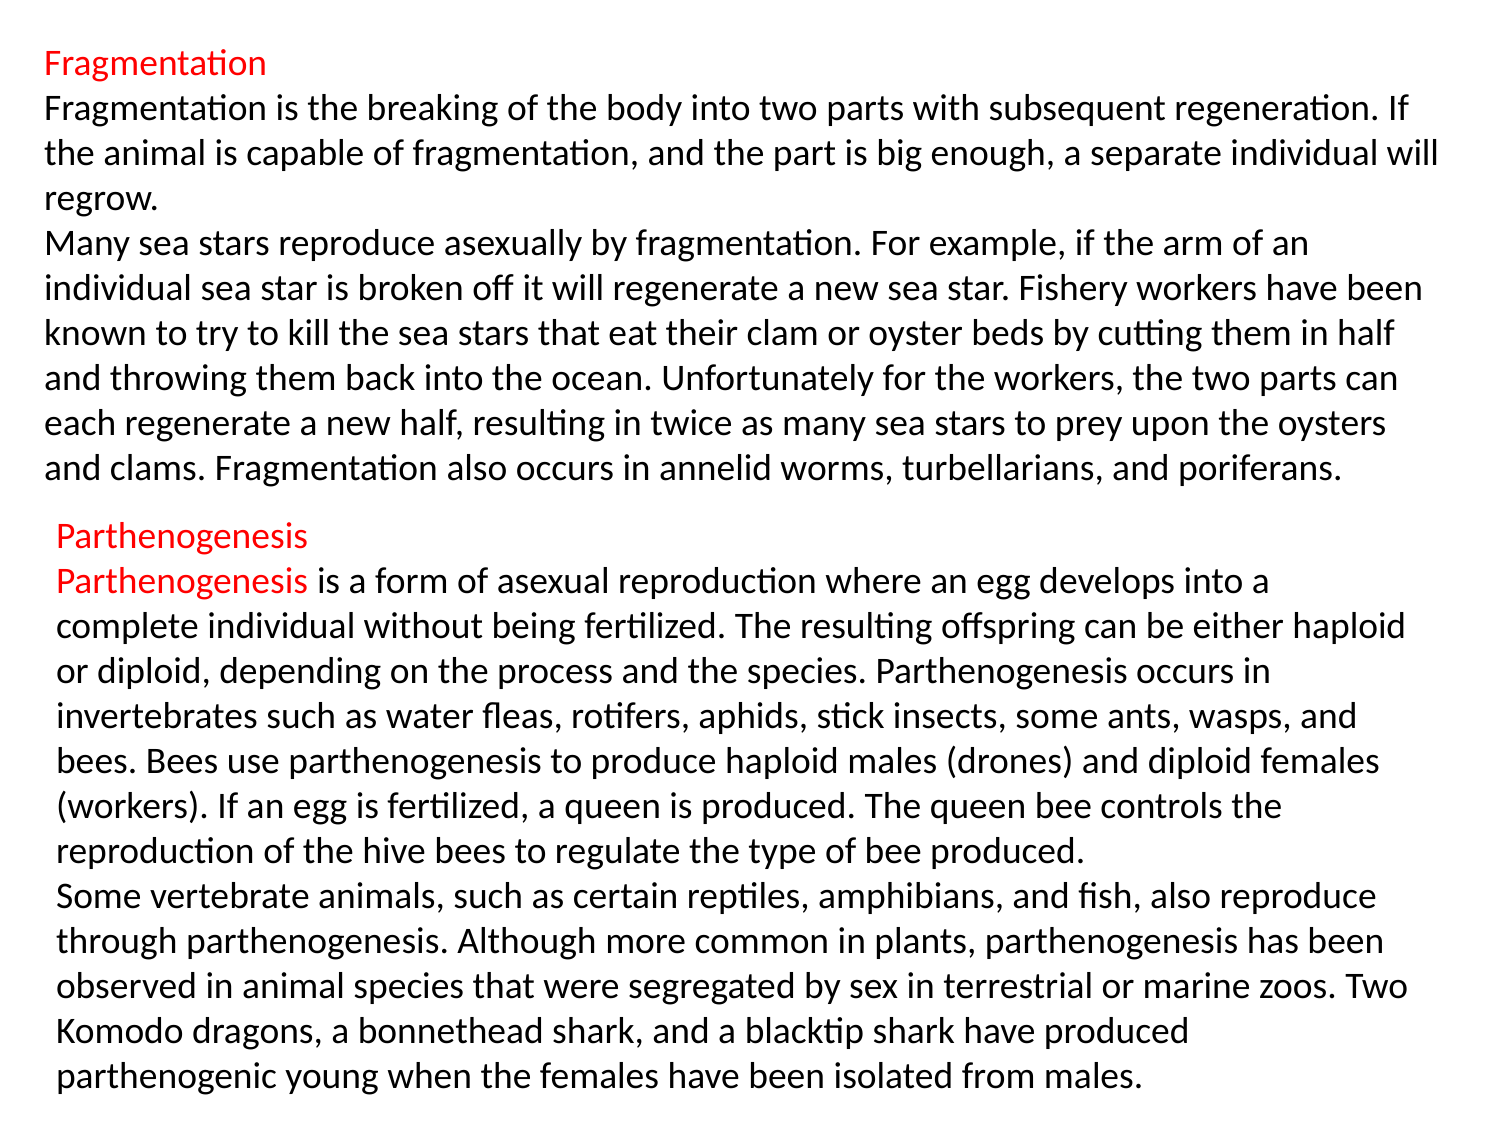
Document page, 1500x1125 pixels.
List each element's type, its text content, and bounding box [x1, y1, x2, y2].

text_box Parthenogenesis Parthenogenesis is a form of asexual reproduction where an egg develops into a complete individual without being fertilized. The resulting offspring can be either haploid or diploid, depending on the process and the species. Parthenogenesis occurs in invertebrates such as water fleas, rotifers, aphids, stick insects, some ants, wasps, and bees. Bees use parthenogenesis to produce haploid males (drones) and diploid females (workers). If an egg is fertilized, a queen is produced. The queen bee controls the reproduction of the hive bees to regulate the type of bee produced. Some vertebrate animals, such as certain reptiles, amphibians, and fish, also reproduce through parthenogenesis. Although more common in plants, parthenogenesis has been observed in animal species that were segregated by sex in terrestrial or marine zoos. Two Komodo dragons, a bonnethead shark, and a blacktip shark have produced parthenogenic young when the females have been isolated from males. [41, 503, 1436, 1104]
text_box Fragmentation Fragmentation is the breaking of the body into two parts with subsequent regeneration. If the animal is capable of fragmentation, and the part is big enough, a separate individual will regrow. Many sea stars reproduce asexually by fragmentation. For example, if the arm of an individual sea star is broken off it will regenerate a new sea star. Fishery workers have been known to try to kill the sea stars that eat their clam or oyster beds by cutting them in half and throwing them back into the ocean. Unfortunately for the workers, the two parts can each regenerate a new half, resulting in twice as many sea stars to prey upon the oysters and clams. Fragmentation also occurs in annelid worms, turbellarians, and poriferans. [29, 30, 1459, 586]
